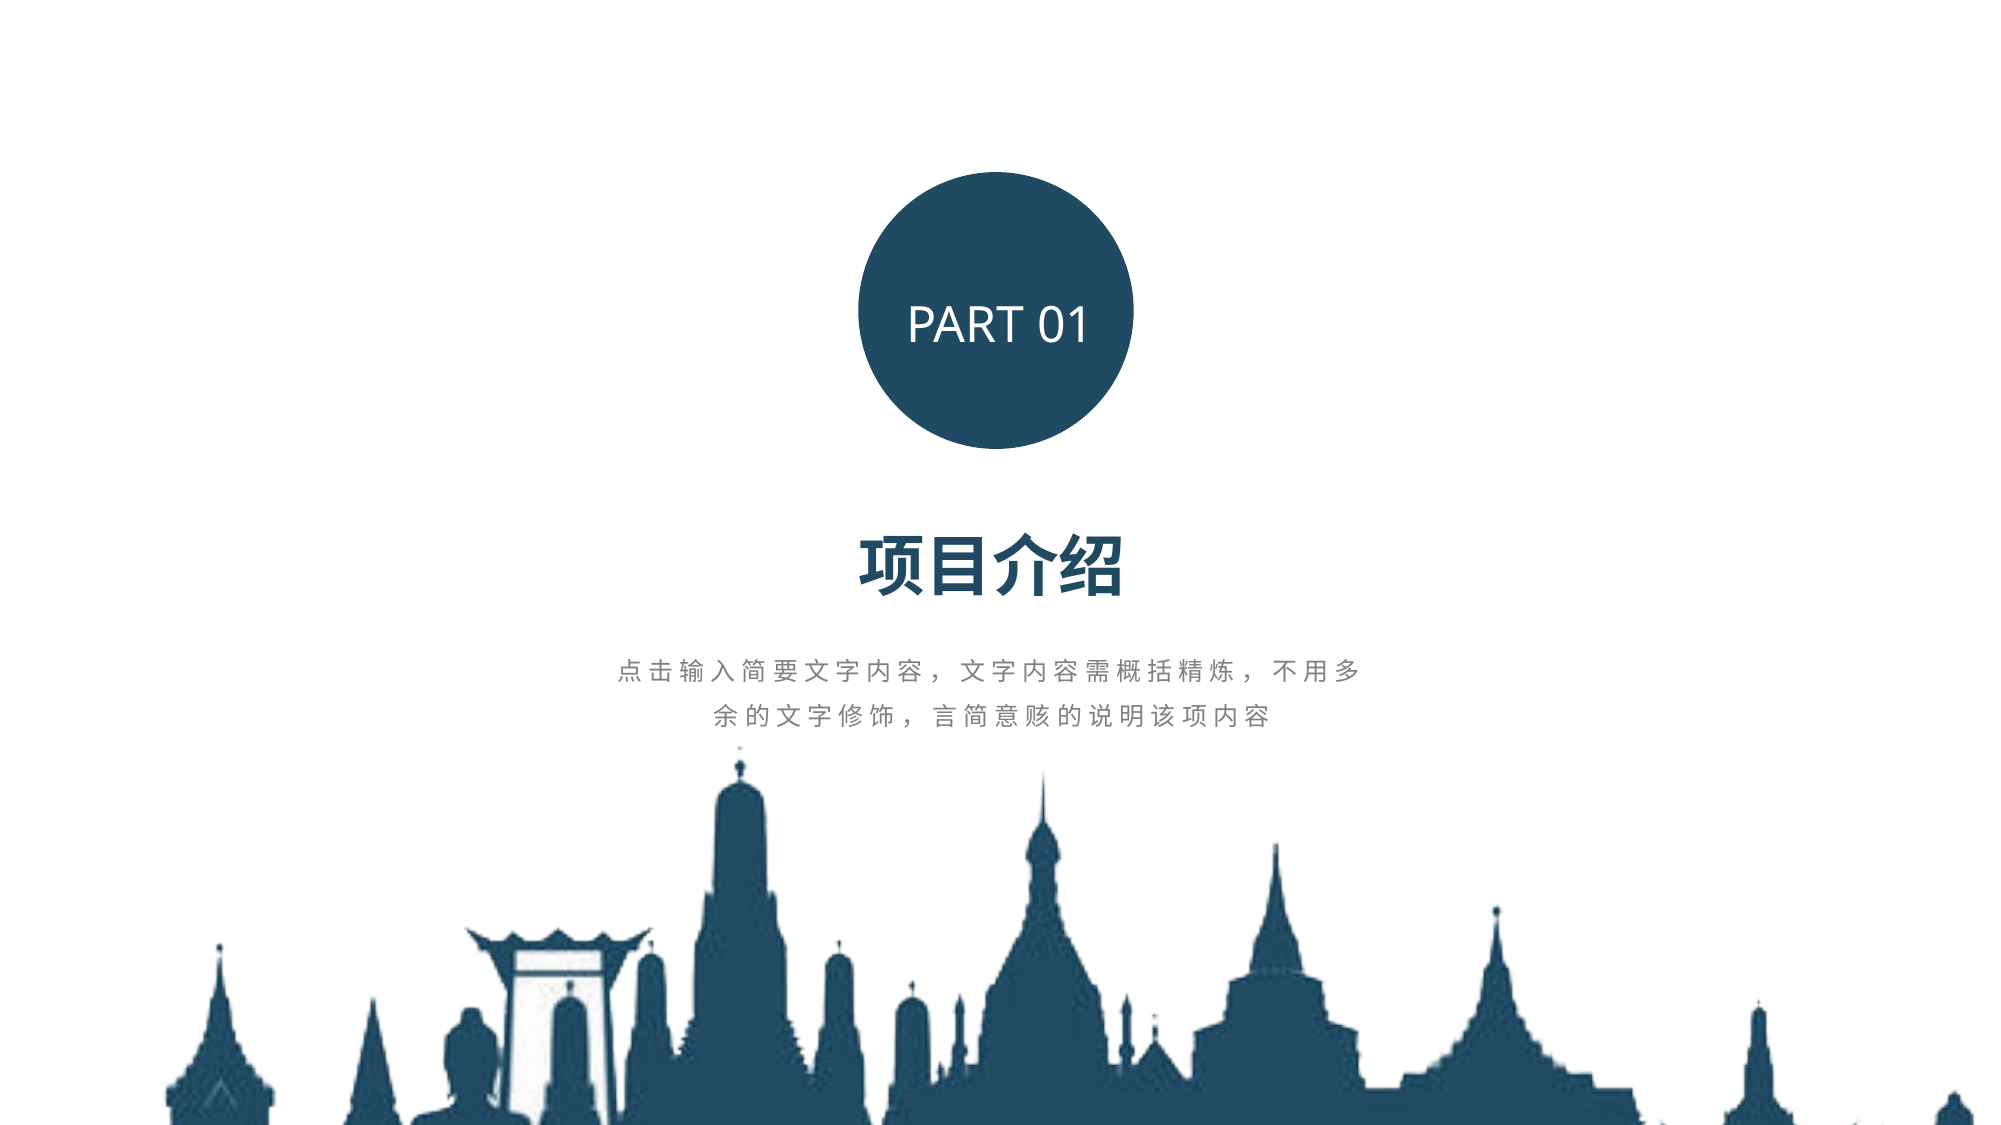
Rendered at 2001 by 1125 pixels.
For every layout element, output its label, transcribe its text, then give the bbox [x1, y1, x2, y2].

picture [0, 700, 2001, 1125]
text_box 项目介绍 [843, 515, 1141, 611]
text_box 点击输入简要文字内容，文字内容需概括精炼，不用多余的文字修饰，言简意赅的说明该项内容 [598, 633, 1386, 700]
text_box PART 01 [891, 267, 1110, 361]
text_box [857, 171, 1135, 450]
